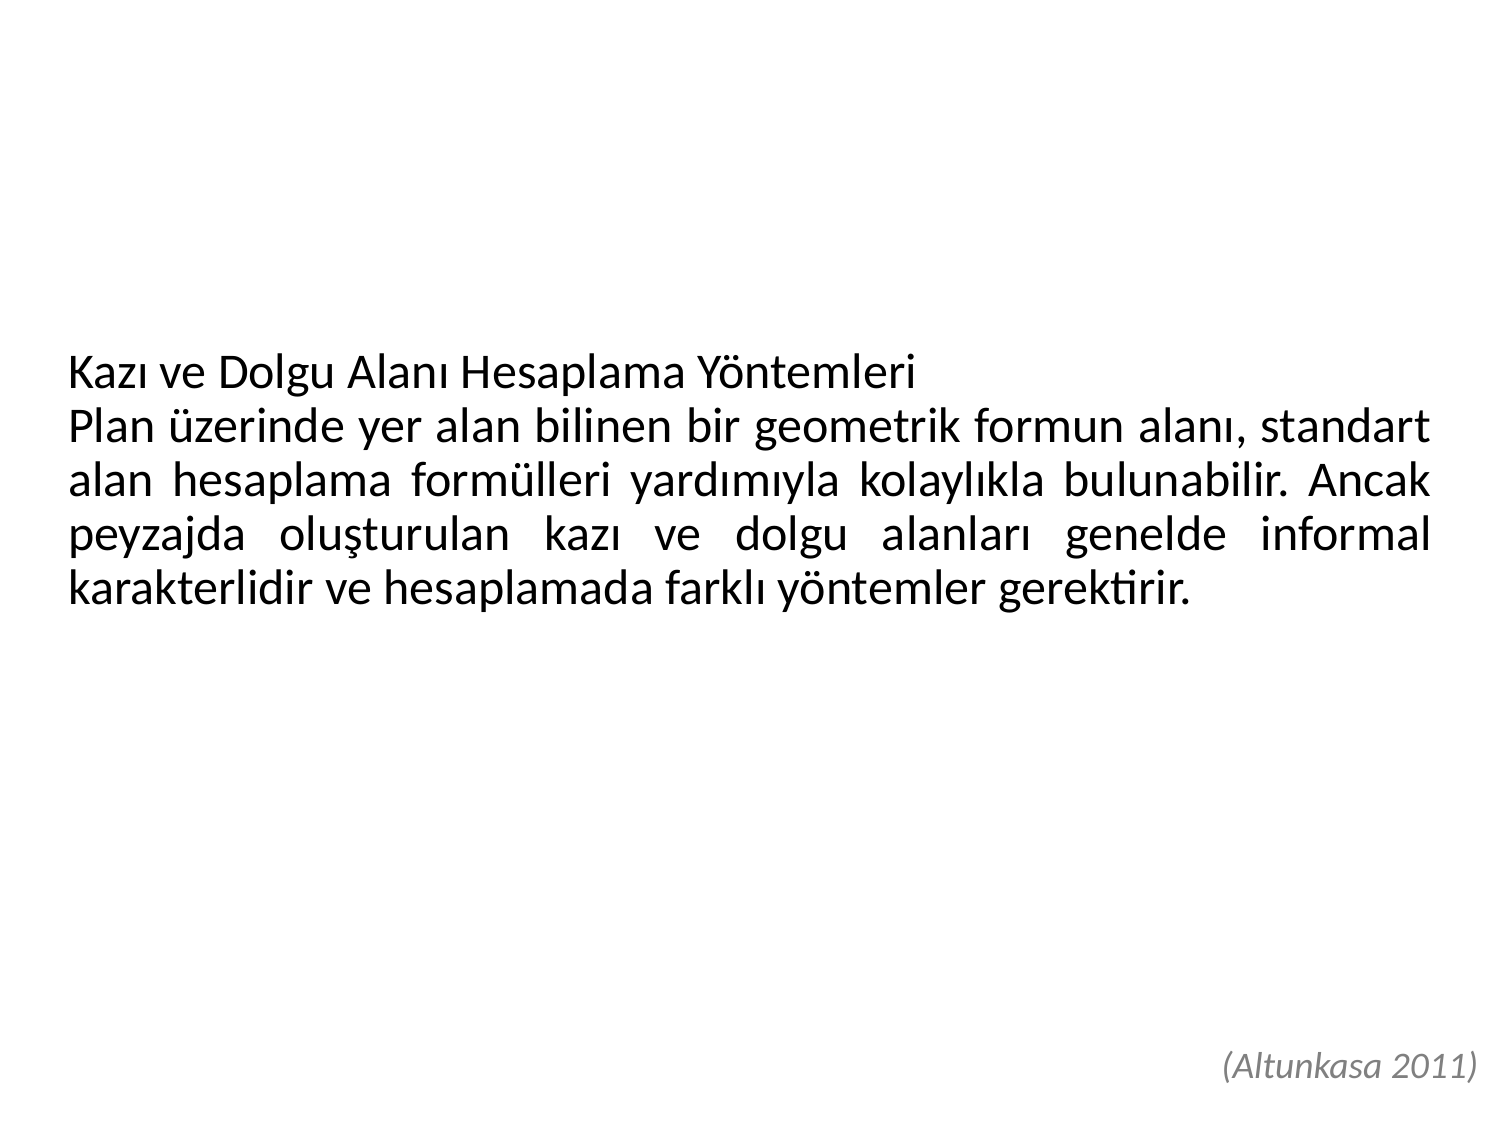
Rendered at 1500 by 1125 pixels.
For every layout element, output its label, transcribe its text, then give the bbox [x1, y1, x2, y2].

list Kazı ve Dolgu Alanı Hesaplama Yöntemleri Plan üzerinde yer alan bilinen bir geometrik formun alanı, standart alan hesaplama formülleri yardımıyla kolaylıkla bulunabilir. Ancak peyzajda oluşturulan kazı ve dolgu alanları genelde informal karakterlidir ve hesaplamada farklı yöntemler gerektirir. [53, 338, 1447, 1125]
text_box (Altunkasa 2011) [1206, 1033, 1494, 1094]
